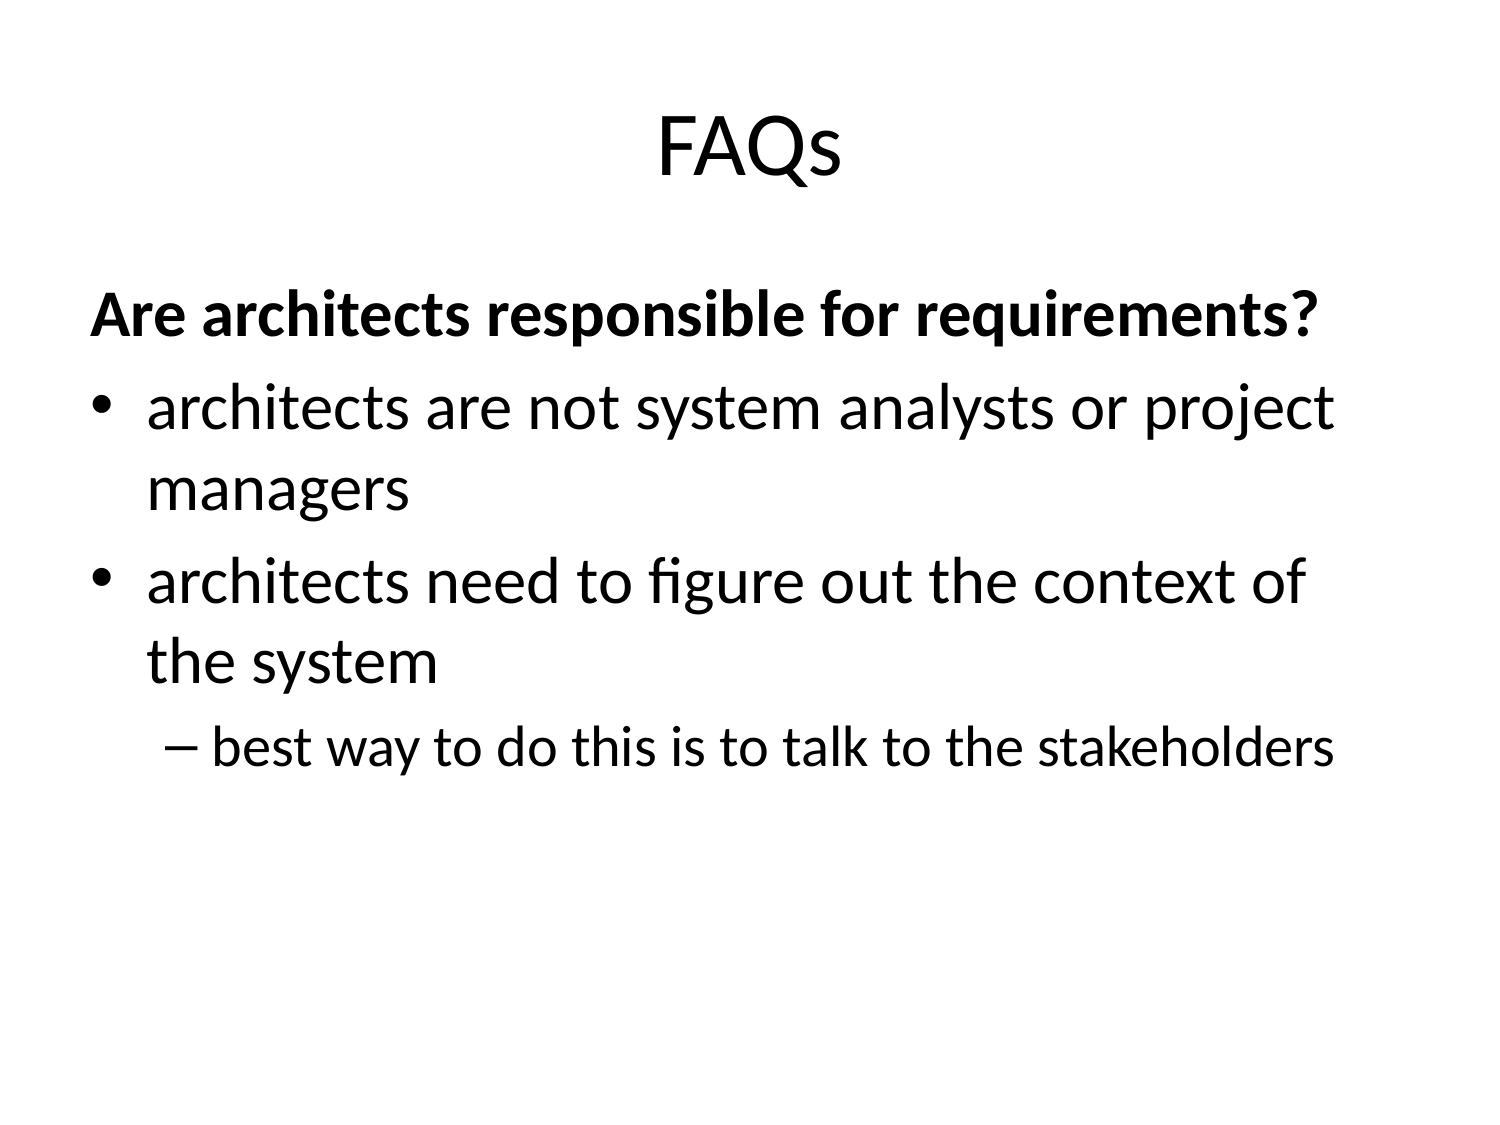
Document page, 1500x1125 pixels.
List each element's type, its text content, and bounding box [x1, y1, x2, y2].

list Are architects responsible for requirements? architects are not system analysts or project managers architects need to figure out the context of the system best way to do this is to talk to the stakeholders [75, 262, 1425, 1005]
title FAQs [75, 45, 1425, 233]
